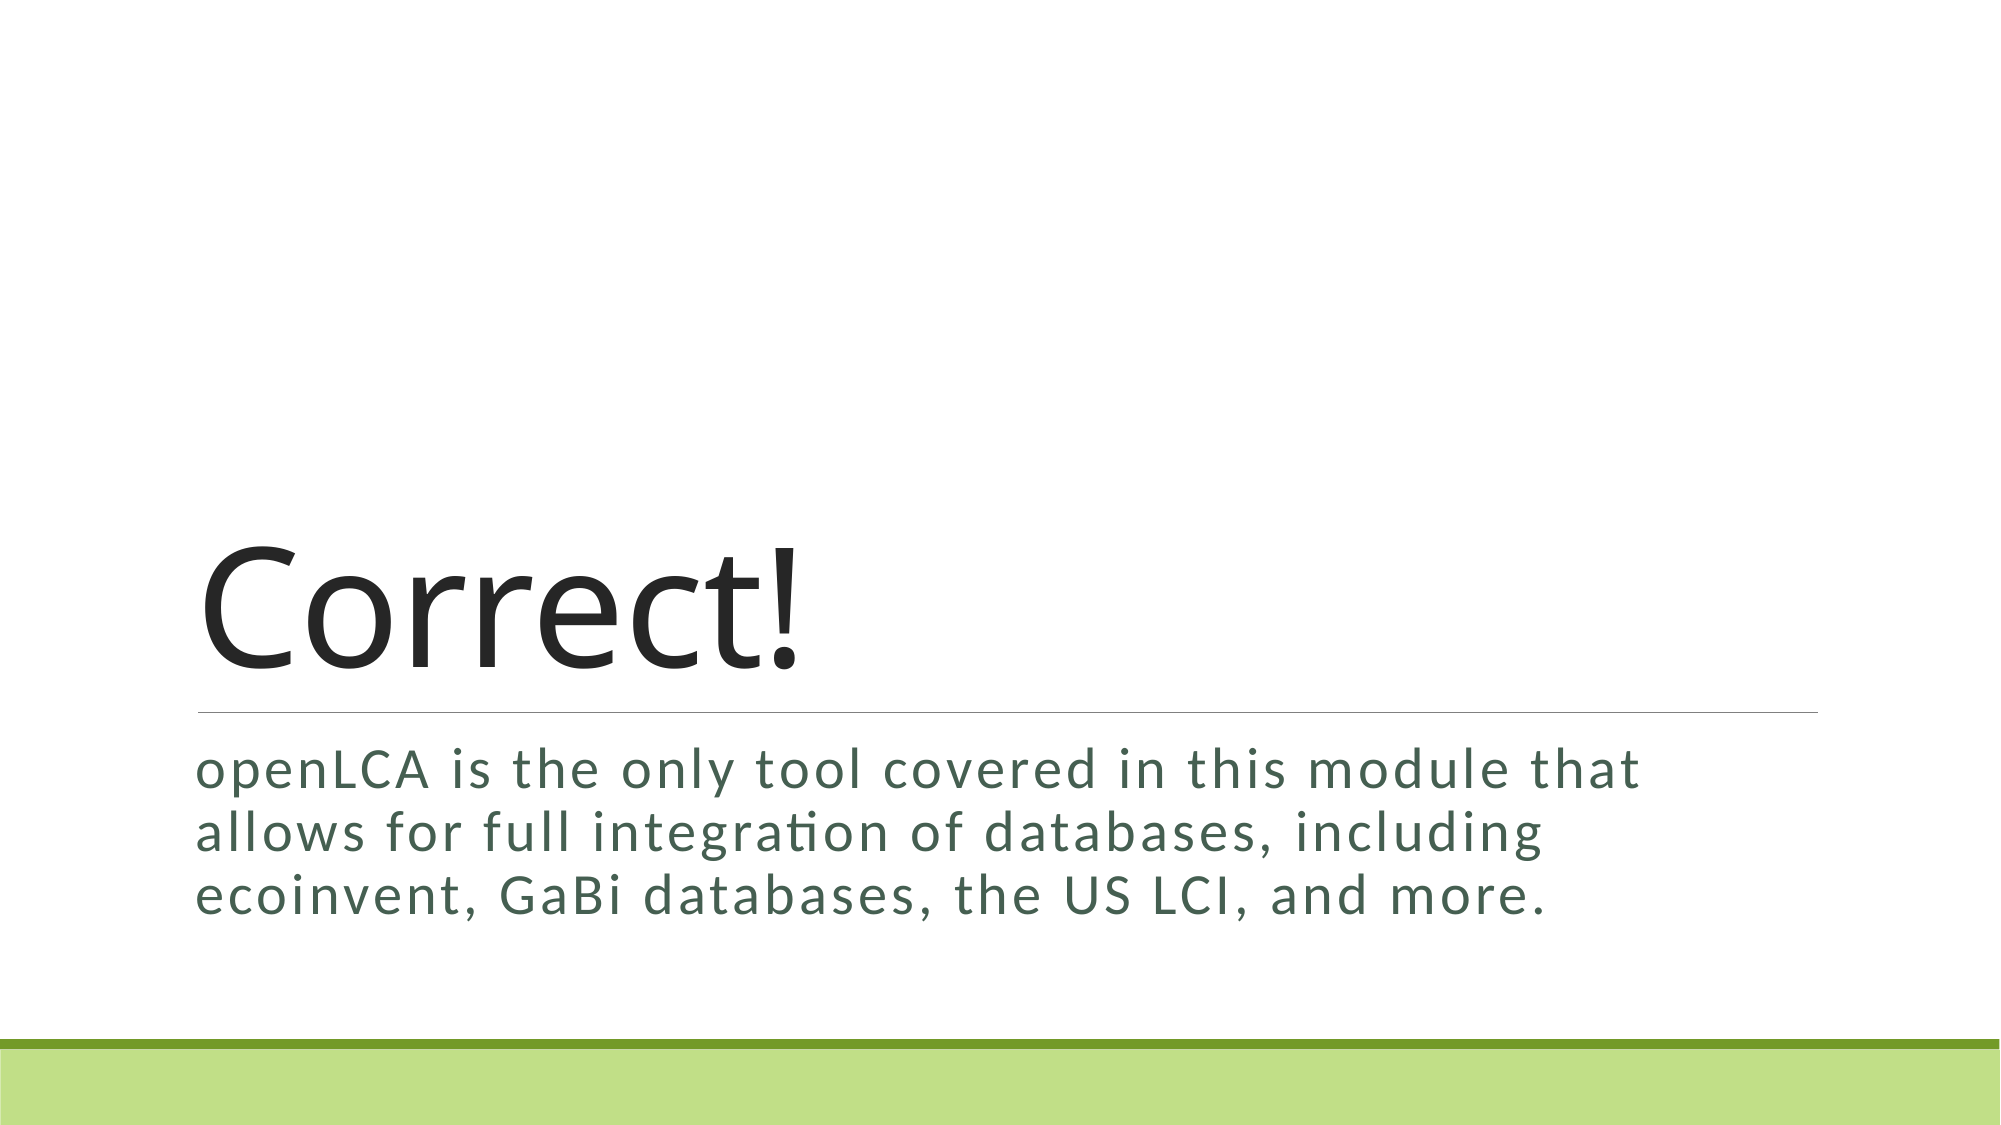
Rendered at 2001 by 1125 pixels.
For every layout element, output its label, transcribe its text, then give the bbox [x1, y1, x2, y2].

title Correct! [180, 124, 1830, 710]
subtitle openLCA is the only tool covered in this module that allows for full integration of databases, including ecoinvent, GaBi databases, the US LCI, and more. [180, 730, 1831, 1015]
